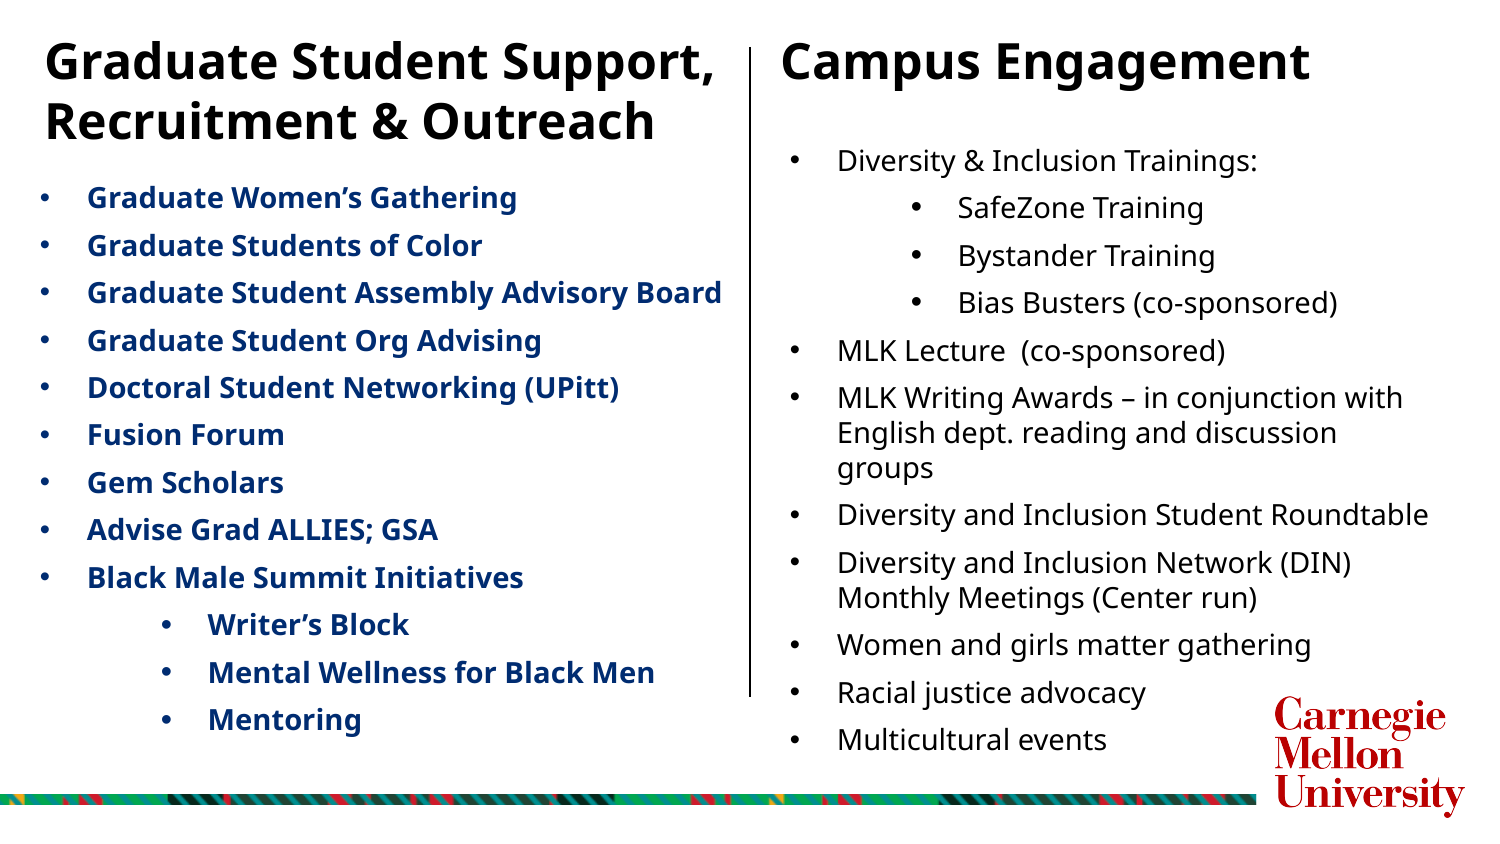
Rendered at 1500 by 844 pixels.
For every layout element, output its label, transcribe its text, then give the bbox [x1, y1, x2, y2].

picture [1275, 696, 1465, 818]
picture [0, 794, 1257, 805]
list Graduate Women’s Gathering Graduate Students of Color Graduate Student Assembly Advisory Board Graduate Student Org Advising Doctoral Student Networking (UPitt) Fusion Forum Gem Scholars Advise Grad ALLIES; GSA Black Male Summit Initiatives Writer’s Block Mental Wellness for Black Men Mentoring [24, 171, 750, 760]
title Graduate Student Support, Campus Engagement Recruitment & Outreach [29, 21, 1415, 155]
list Diversity & Inclusion Trainings: SafeZone Training Bystander Training Bias Busters (co-sponsored) MLK Lecture (co-sponsored) MLK Writing Awards – in conjunction with English dept. reading and discussion groups Diversity and Inclusion Student Roundtable Diversity and Inclusion Network (DIN) Monthly Meetings (Center run) Women and girls matter gathering Racial justice advocacy Multicultural events [774, 134, 1450, 759]
